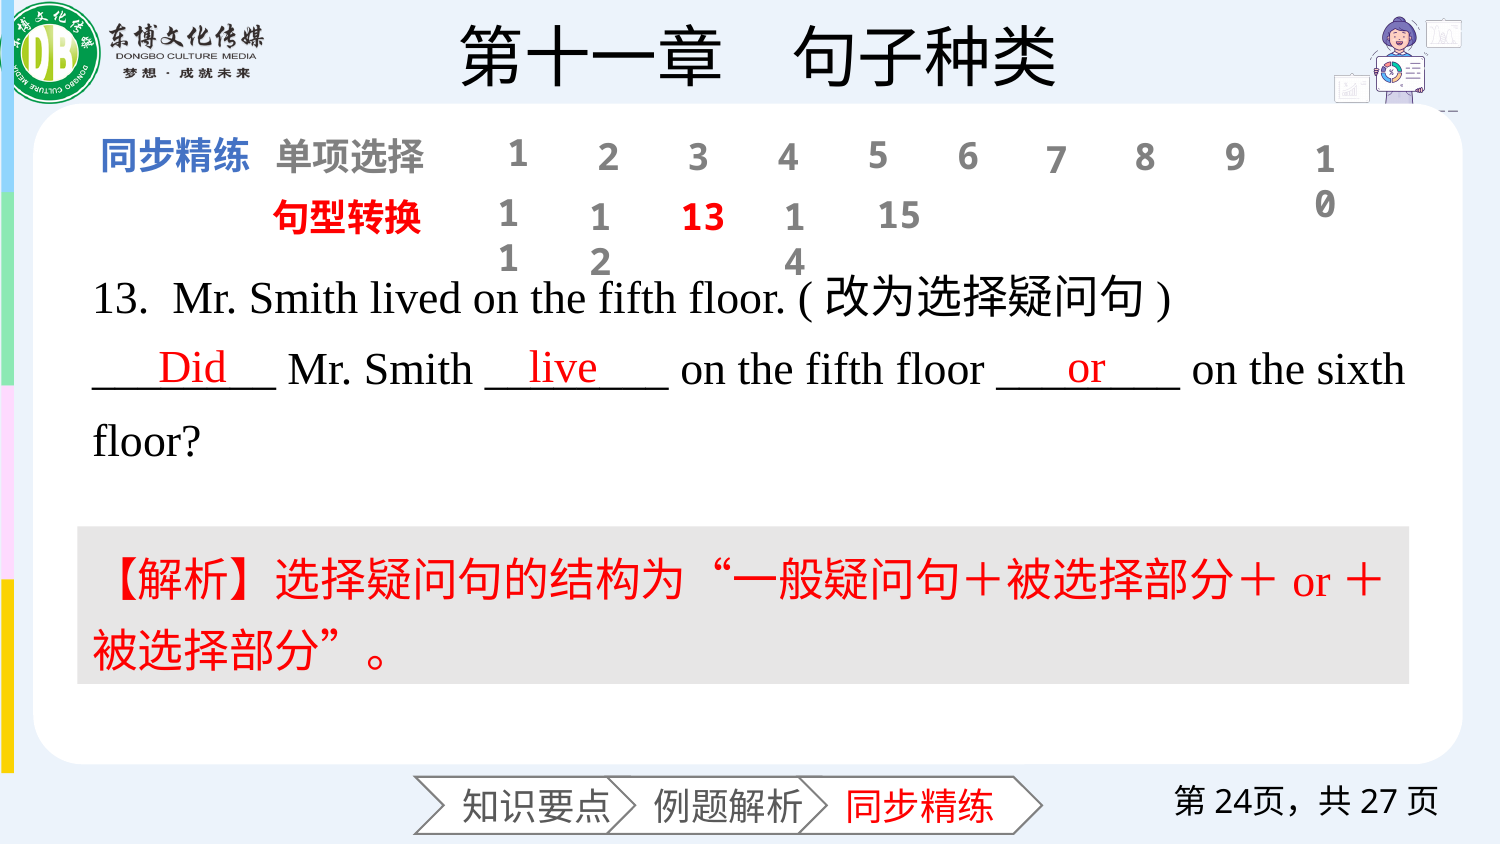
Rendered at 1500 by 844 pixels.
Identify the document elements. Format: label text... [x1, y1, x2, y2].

picture [14, 1, 265, 104]
text_box 6 [942, 124, 995, 186]
text_box 5 [852, 123, 906, 186]
text_box or [1052, 328, 1182, 386]
text_box 【解析】选择疑问句的结构为“一般疑问句＋被选择部分＋or＋被选择部分”。 [77, 526, 1410, 684]
text_box 3 [672, 125, 726, 185]
text_box 12 [574, 185, 643, 290]
text_box 13 [665, 185, 745, 245]
picture [1312, 0, 1487, 131]
text_box 13. Mr. Smith lived on the fifth floor. (改为选择疑问句) ________ Mr. Smith ________ on the fifth floor ________ on the sixth floor? [77, 243, 1461, 479]
text_box 9 [1209, 125, 1263, 186]
text_box 11 [482, 181, 551, 246]
text_box 8 [1119, 125, 1173, 186]
text_box 1 [492, 122, 546, 181]
text_box 4 [762, 125, 816, 186]
text_box 14 [768, 185, 839, 290]
text_box 15 [862, 183, 942, 246]
text_box 句型转换 [257, 186, 460, 246]
text_box 10 [1299, 127, 1368, 186]
text_box live [514, 328, 643, 386]
text_box 7 [1030, 129, 1083, 186]
text_box 单项选择 [260, 125, 456, 186]
text_box Did [143, 328, 324, 386]
text_box 2 [582, 125, 636, 185]
